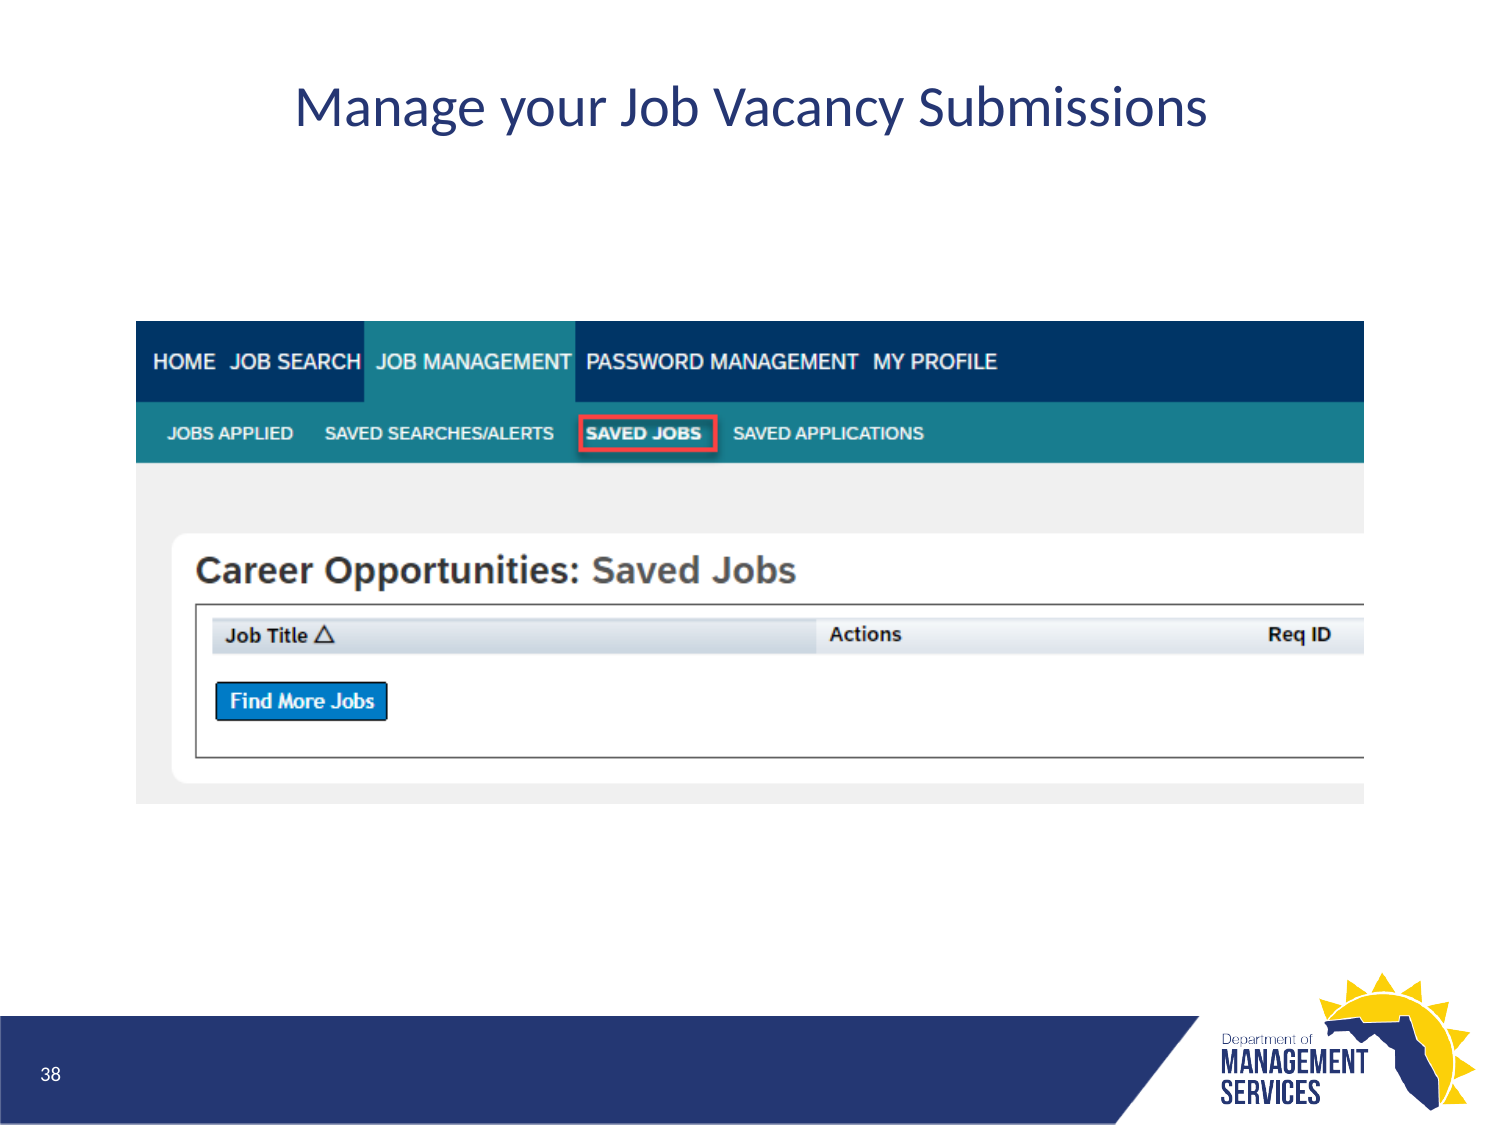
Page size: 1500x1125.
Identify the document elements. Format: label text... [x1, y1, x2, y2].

picture [1220, 972, 1476, 1112]
picture [136, 321, 1364, 804]
slide_number 38 [25, 1035, 143, 1112]
picture [0, 1016, 1200, 1125]
title Manage your Job Vacancy Submissions [124, 40, 1379, 175]
